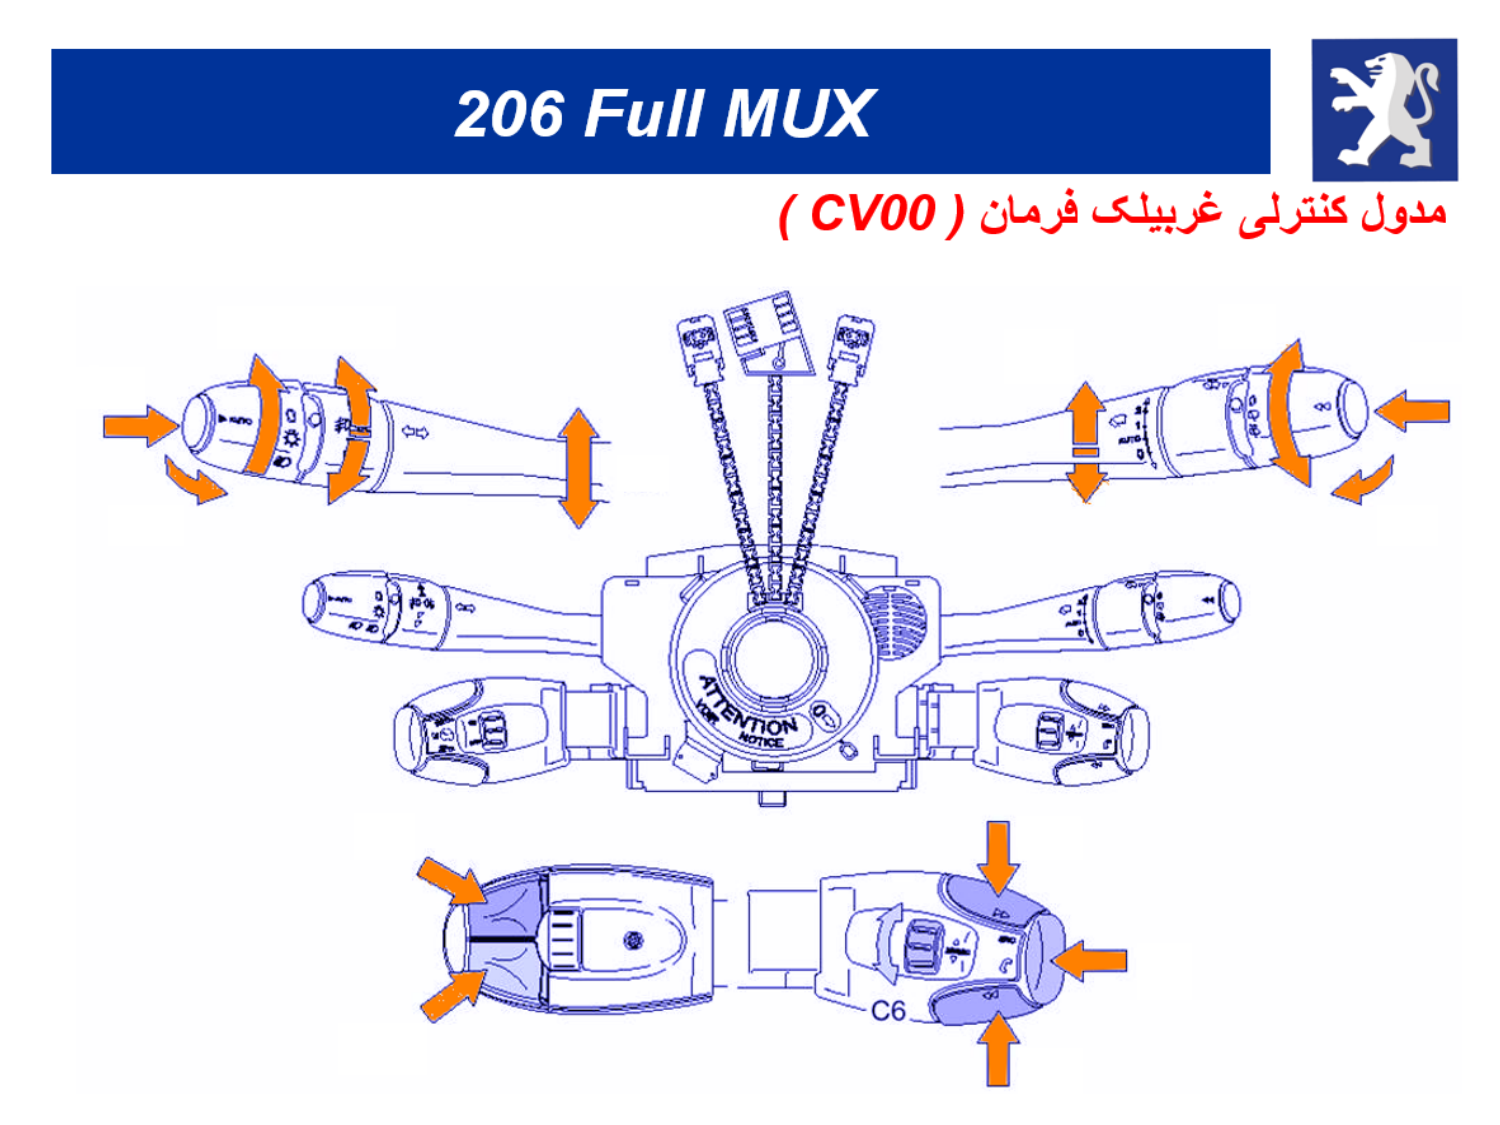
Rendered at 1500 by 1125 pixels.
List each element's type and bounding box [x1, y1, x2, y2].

list [0, 0, 1500, 1125]
